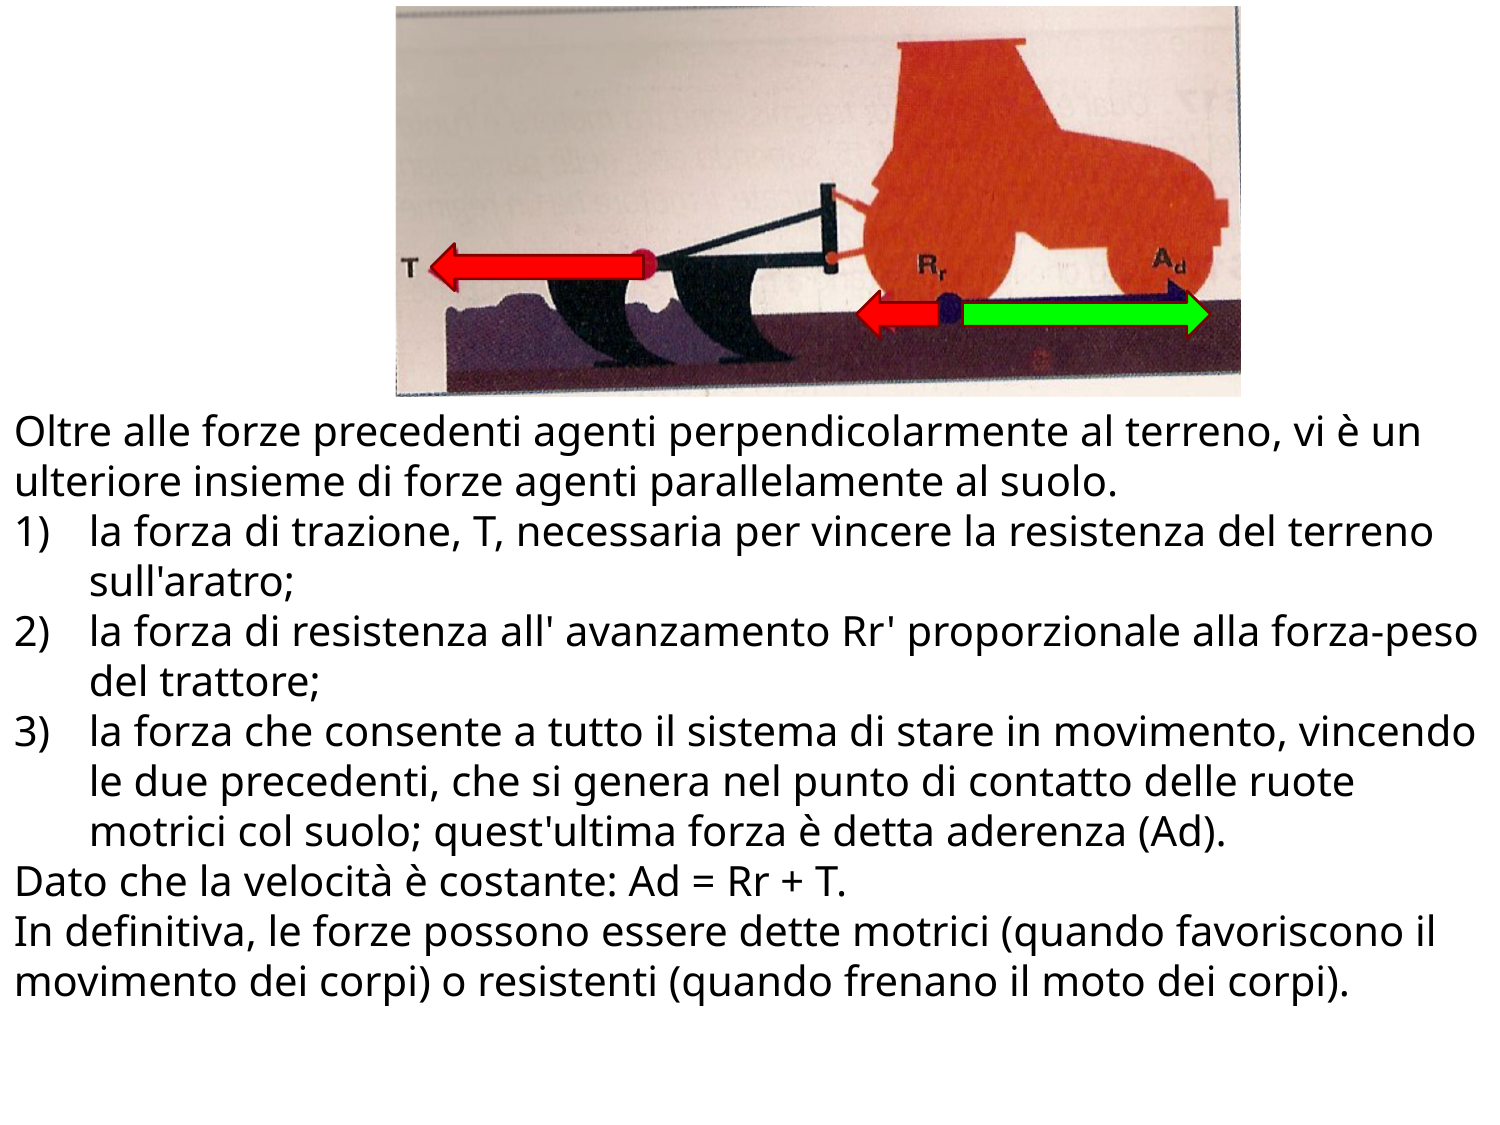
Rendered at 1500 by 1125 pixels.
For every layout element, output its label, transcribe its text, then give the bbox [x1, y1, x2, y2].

text_box [430, 243, 617, 291]
picture [397, 0, 1241, 624]
text_box [1019, 290, 1211, 338]
text_box Oltre alle forze precedenti agenti perpendicolarmente al terreno, vi è un ulteriore insieme di forze agenti parallelamente al suolo. la forza di trazione, T, necessaria per vincere la resistenza del terreno sull'aratro; la forza di resistenza all' avanzamento Rr' proporzionale alla forza-peso del trattore; la forza che consente a tutto il sistema di stare in movimento, vincendo le due precedenti, che si genera nel punto di contatto delle ruote motrici col suolo; quest'ultima forza è detta aderenza (Ad). Dato che la velocità è costante: Ad = Rr + T. In definitiva, le forze possono essere dette motrici (quando favoriscono il movimento dei corpi) o resistenti (quando frenano il moto dei corpi). [0, 397, 1500, 1013]
